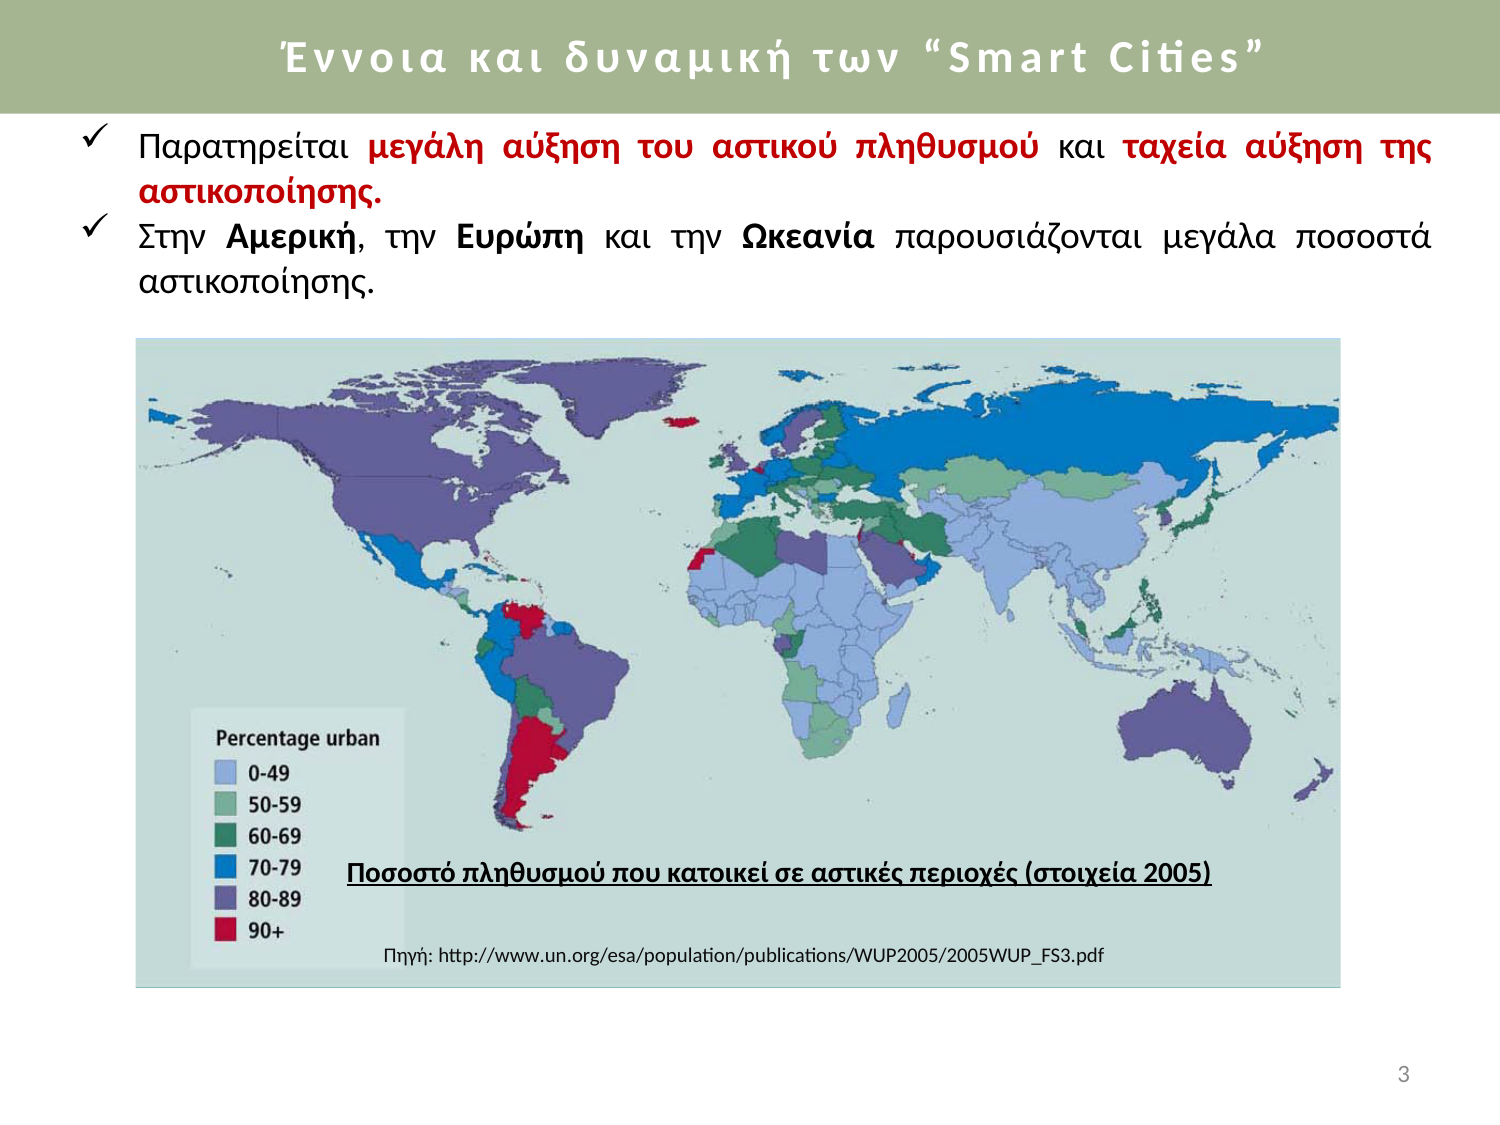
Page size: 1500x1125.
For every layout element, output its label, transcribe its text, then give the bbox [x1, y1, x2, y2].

picture [135, 337, 1341, 988]
text_box Έννοια και δυναμική των “Smart Cities” [196, 19, 1354, 89]
text_box [0, 0, 1500, 116]
text_box Παρατηρείται μεγάλη αύξηση του αστικού πληθυσμού και ταχεία αύξηση της αστικοποίησης. Στην Αμερική, την Ευρώπη και την Ωκεανία παρουσιάζονται μεγάλα ποσοστά αστικοποίησης. [64, 113, 1447, 309]
slide_number 3 [1074, 1042, 1425, 1103]
